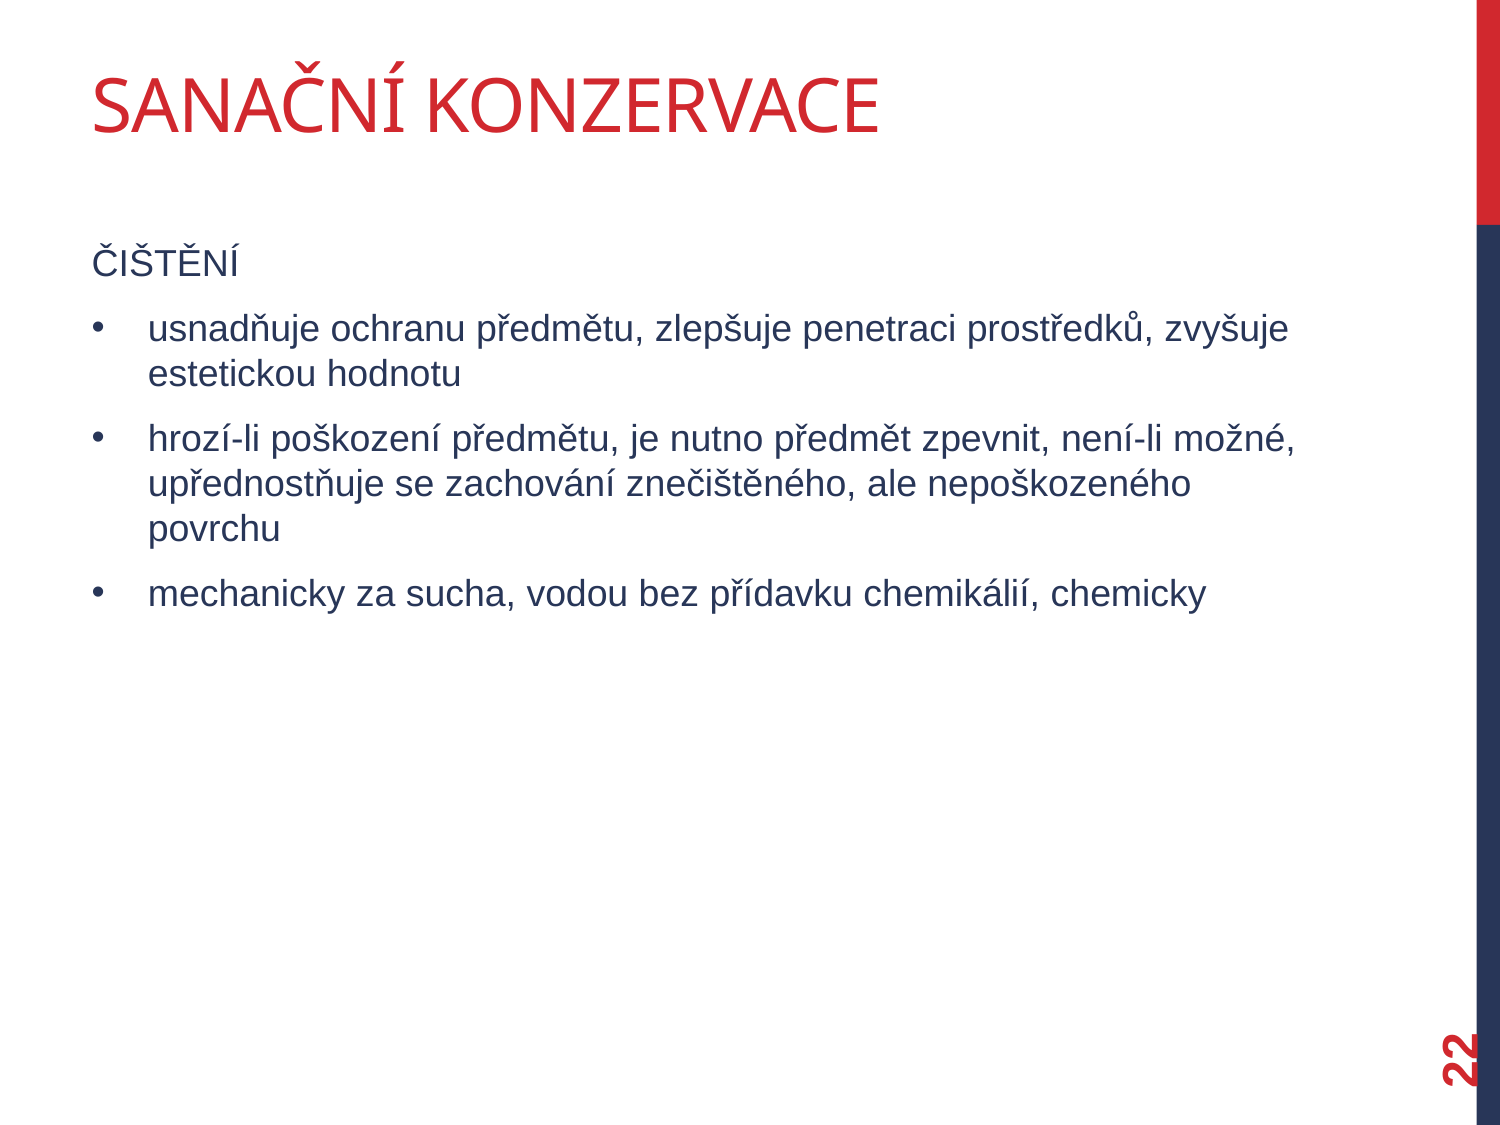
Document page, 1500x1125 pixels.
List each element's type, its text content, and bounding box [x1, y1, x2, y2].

title Sanační konzervace [76, 42, 1093, 155]
slide_number 22 [1427, 887, 1488, 1104]
list čištění usnadňuje ochranu předmětu, zlepšuje penetraci prostředků, zvyšuje estetickou hodnotu hrozí-li poškození předmětu, je nutno předmět zpevnit, není-li možné, upřednostňuje se zachování znečištěného, ale nepoškozeného povrchu mechanicky za sucha, vodou bez přídavku chemikálií, chemicky [76, 231, 1327, 1125]
